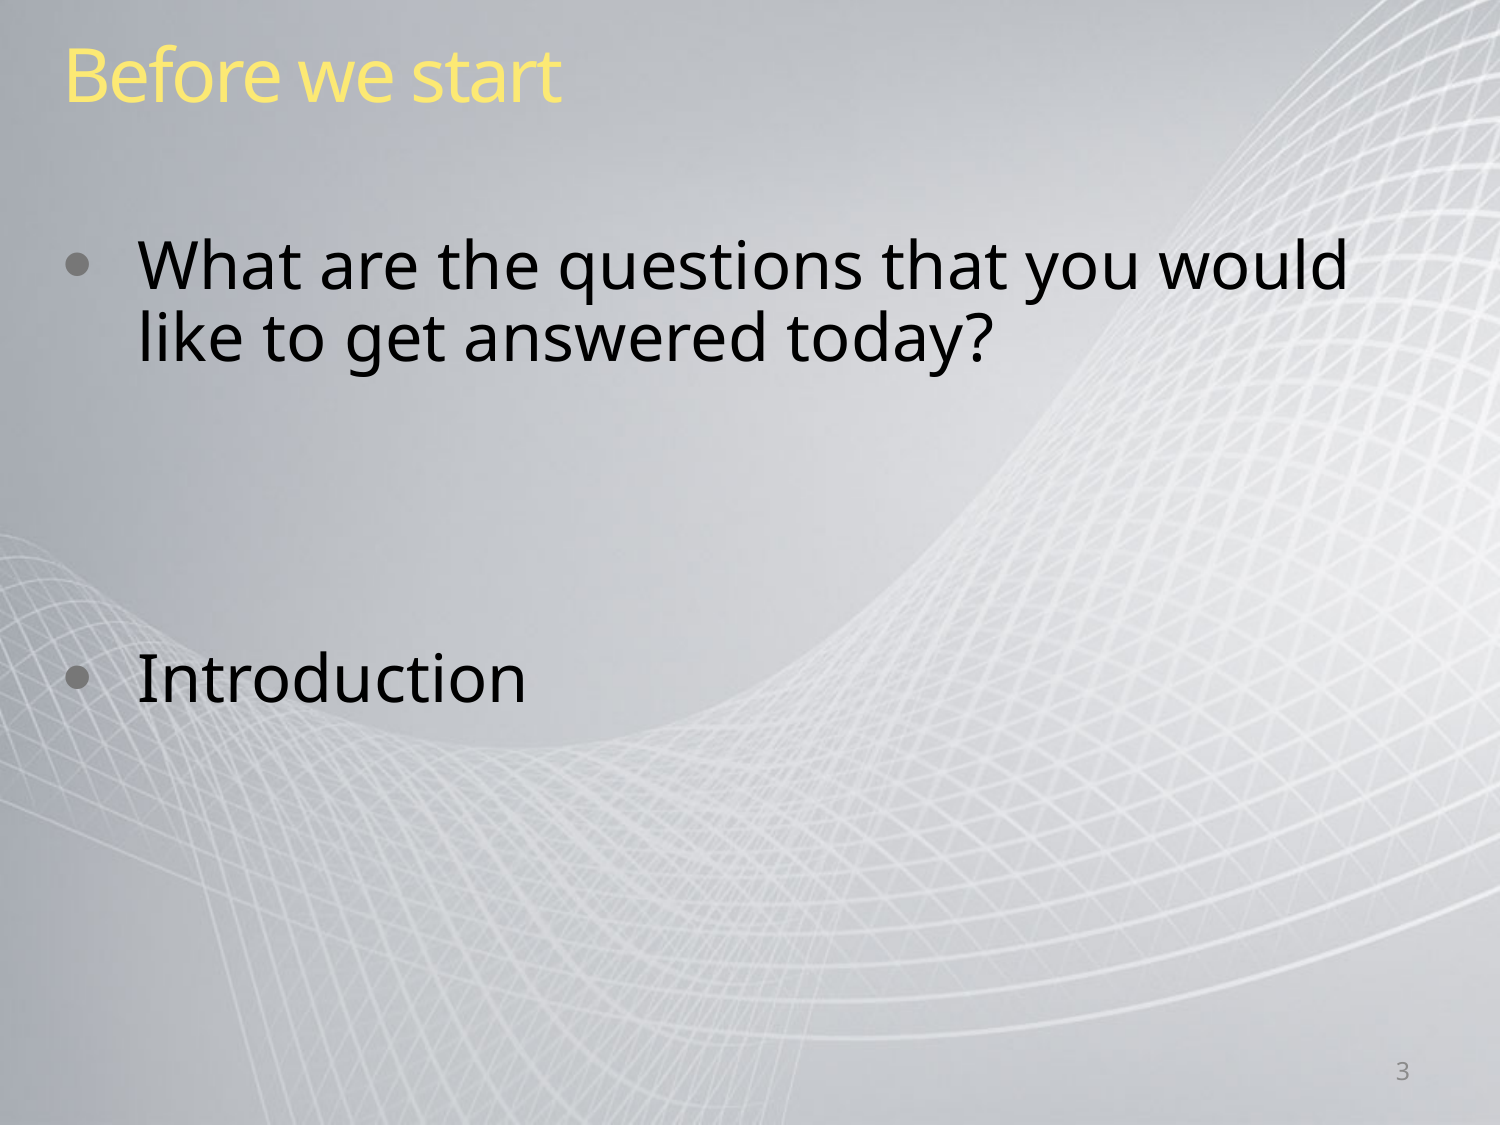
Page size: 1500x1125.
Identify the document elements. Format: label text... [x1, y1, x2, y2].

slide_number 3 [1074, 1042, 1425, 1103]
title Before we start [62, 37, 1438, 120]
list What are the questions that you would like to get answered today? Introduction [62, 231, 1438, 733]
picture [0, 0, 1500, 1125]
